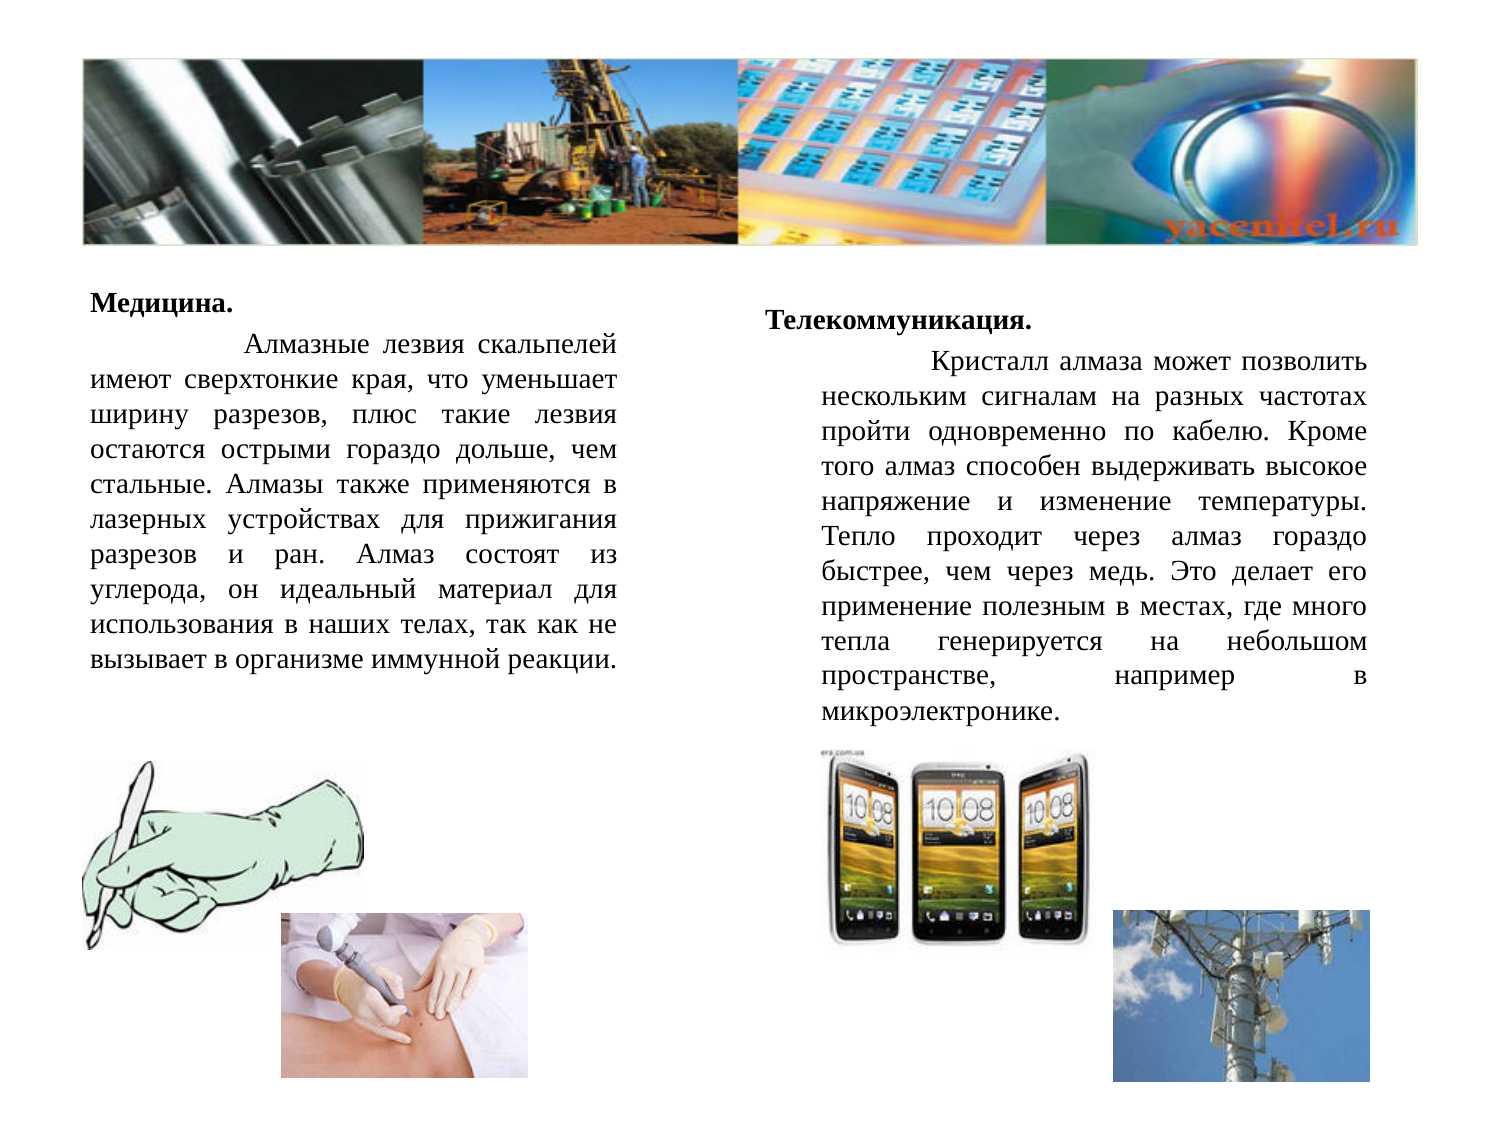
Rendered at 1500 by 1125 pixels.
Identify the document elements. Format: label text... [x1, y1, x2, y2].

picture [81, 761, 528, 1079]
picture [820, 749, 1096, 954]
picture [1113, 910, 1370, 1083]
picture [81, 58, 1419, 247]
list Медицина. Алмазные лезвия скальпелей имеют сверхтонкие края, что уменьшает ширину разрезов, плюс такие лезвия остаются острыми гораздо дольше, чем стальные. Алмазы также применяются в лазерных устройствах для прижигания разрезов и ран. Алмаз состоят из углерода, он идеальный материал для использования в наших телах, так как не вызывает в организме иммунной реакции. [74, 235, 634, 1006]
list Телекоммуникация. Кристалл алмаза может позволить нескольким сигналам на разных частотах пройти одновременно по кабелю. Кроме того алмаз способен выдерживать высокое напряжение и изменение температуры. Тепло проходит через алмаз гораздо быстрее, чем через медь. Это делает его применение полезным в местах, где много тепла генерируется на небольшом пространстве, например в микроэлектронике. [749, 292, 1384, 994]
